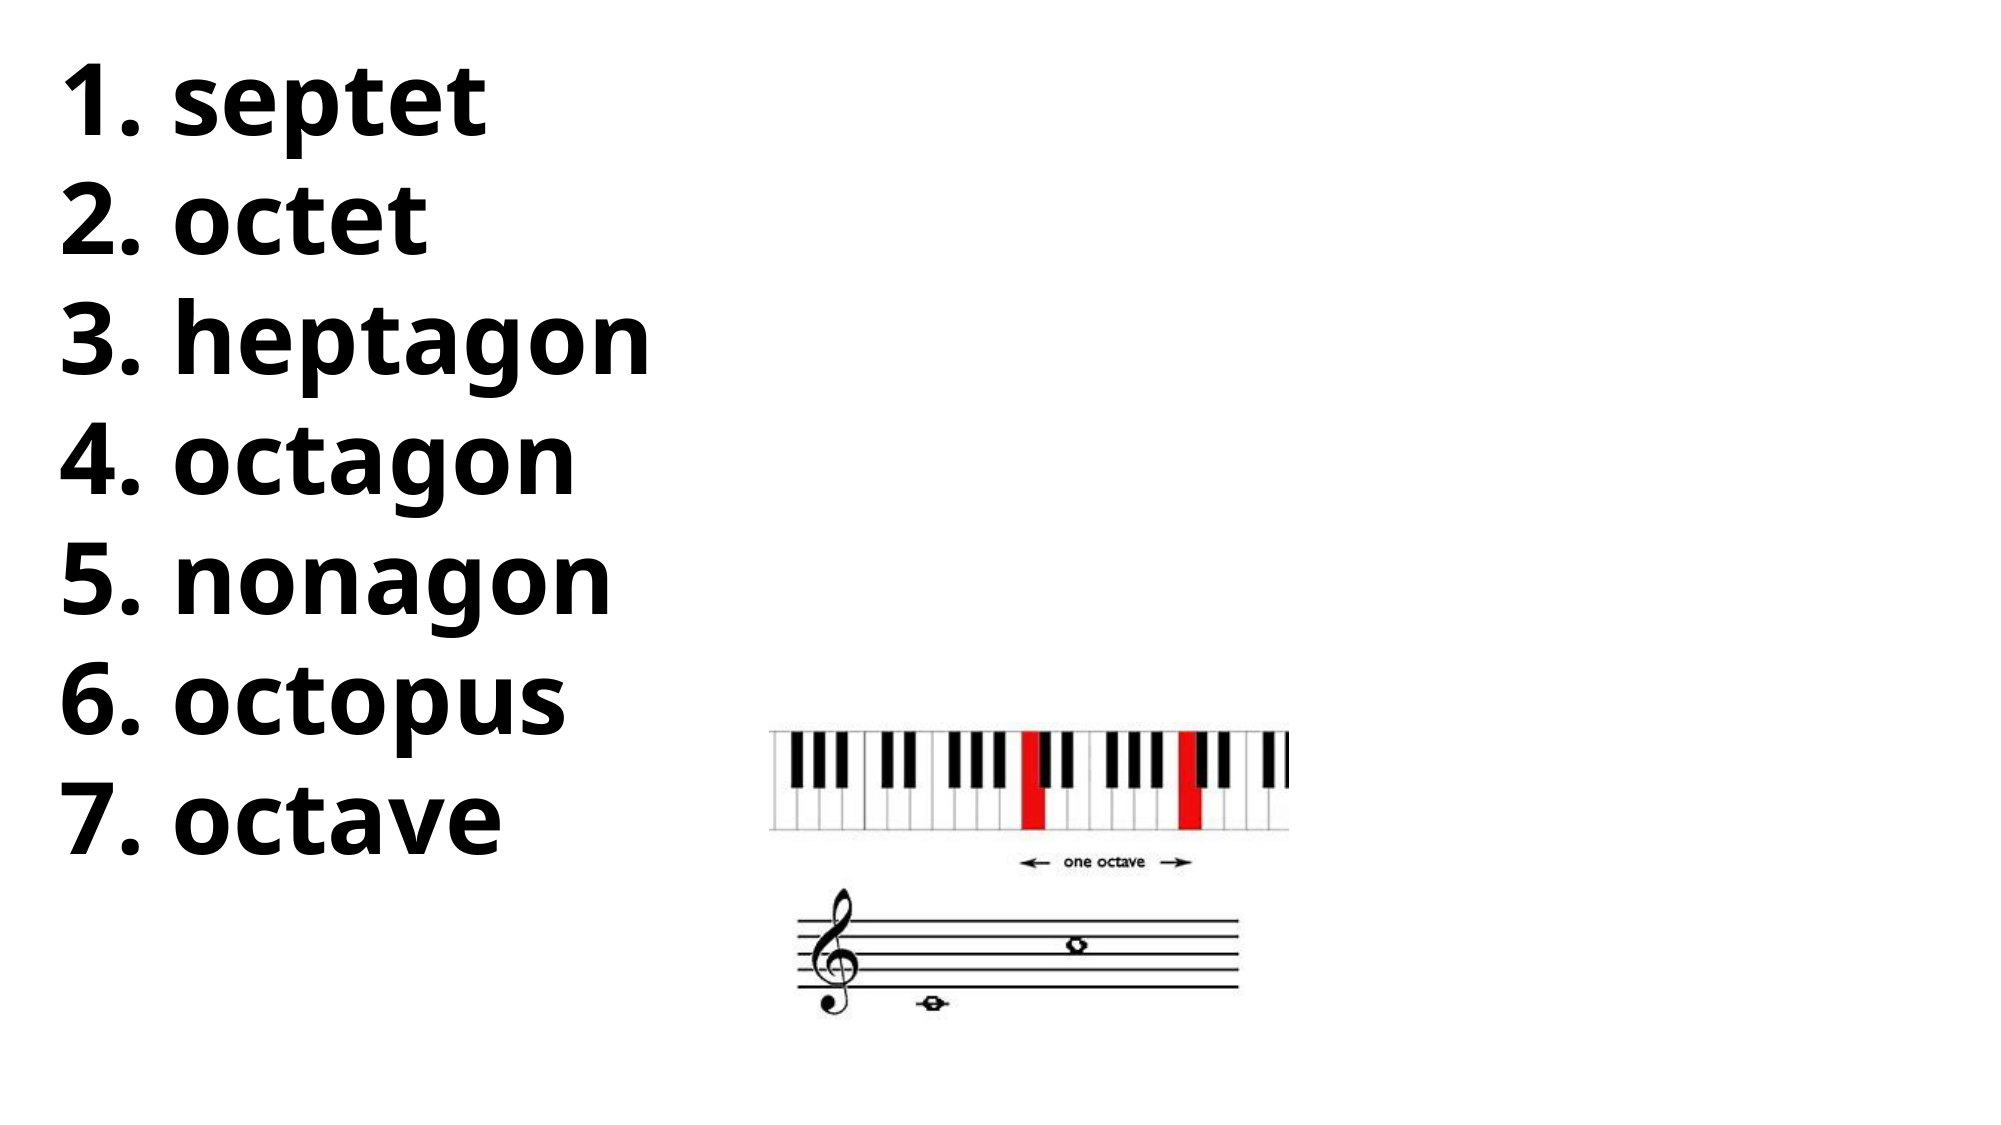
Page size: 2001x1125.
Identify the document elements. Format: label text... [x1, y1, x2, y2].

text_box septet octet heptagon octagon nonagon octopus octave [44, 27, 792, 882]
picture [769, 722, 1289, 1020]
